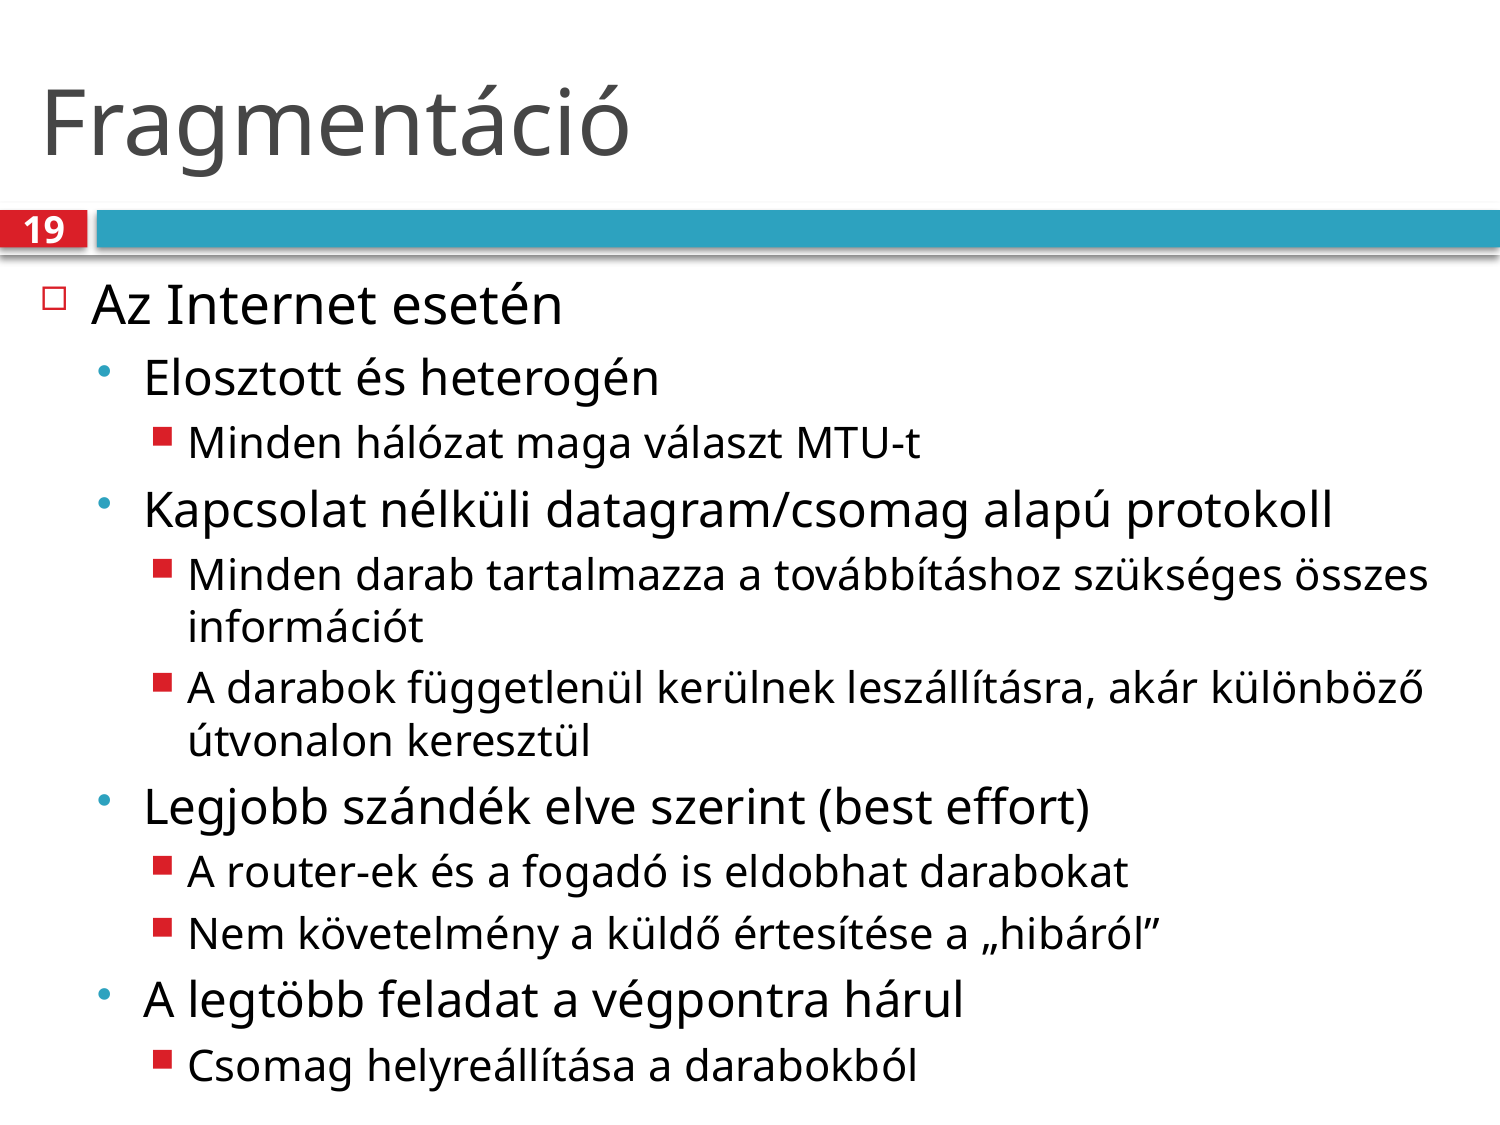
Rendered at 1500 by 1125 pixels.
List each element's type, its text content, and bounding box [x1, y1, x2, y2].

title Fragmentáció [24, 37, 1475, 200]
list Az Internet esetén Elosztott és heterogén Minden hálózat maga választ MTU-t Kapcsolat nélküli datagram/csomag alapú protokoll Minden darab tartalmazza a továbbításhoz szükséges összes információt A darabok függetlenül kerülnek leszállításra, akár különböző útvonalon keresztül Legjobb szándék elve szerint (best effort) A router-ek és a fogadó is eldobhat darabokat Nem követelmény a küldő értesítése a „hibáról” A legtöbb feladat a végpontra hárul Csomag helyreállítása a darabokból [24, 262, 1475, 1100]
slide_number 19 [0, 206, 88, 257]
